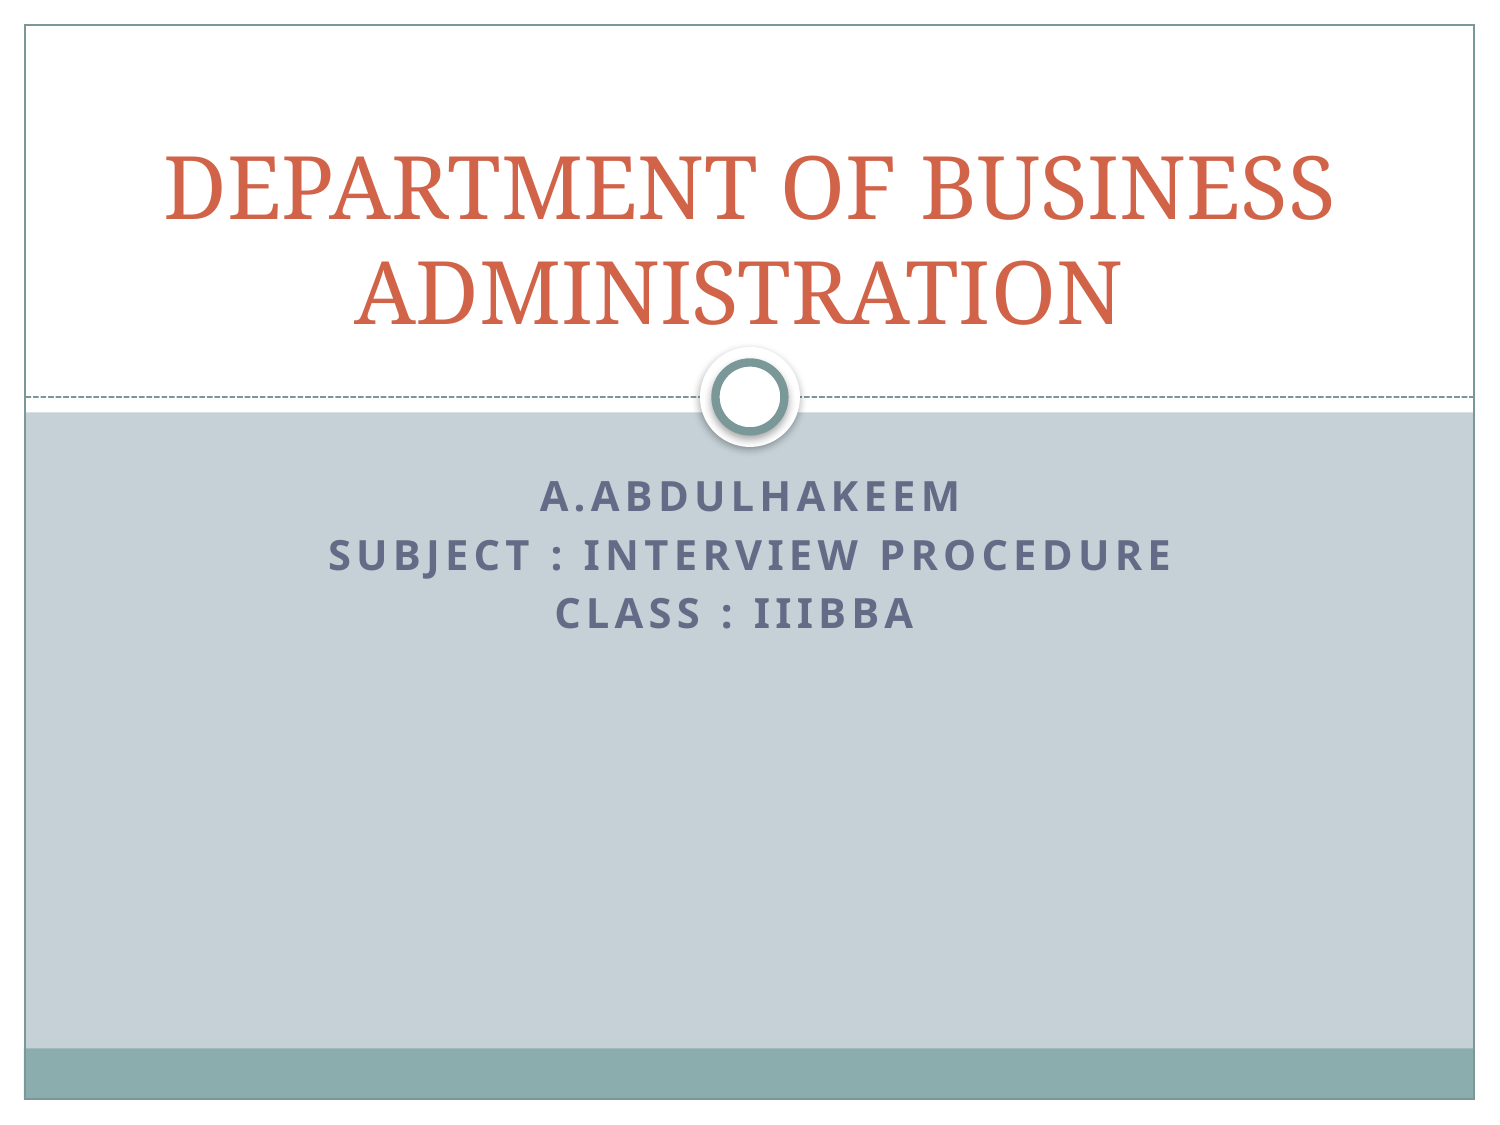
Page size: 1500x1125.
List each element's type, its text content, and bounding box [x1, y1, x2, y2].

title DEPARTMENT OF BUSINESS ADMINISTRATION [112, 62, 1388, 350]
subtitle A.ABDULHAKEEM SUBJECT : INTERVIEW PROCEDURE CLASS : IIIBBA [225, 462, 1275, 750]
